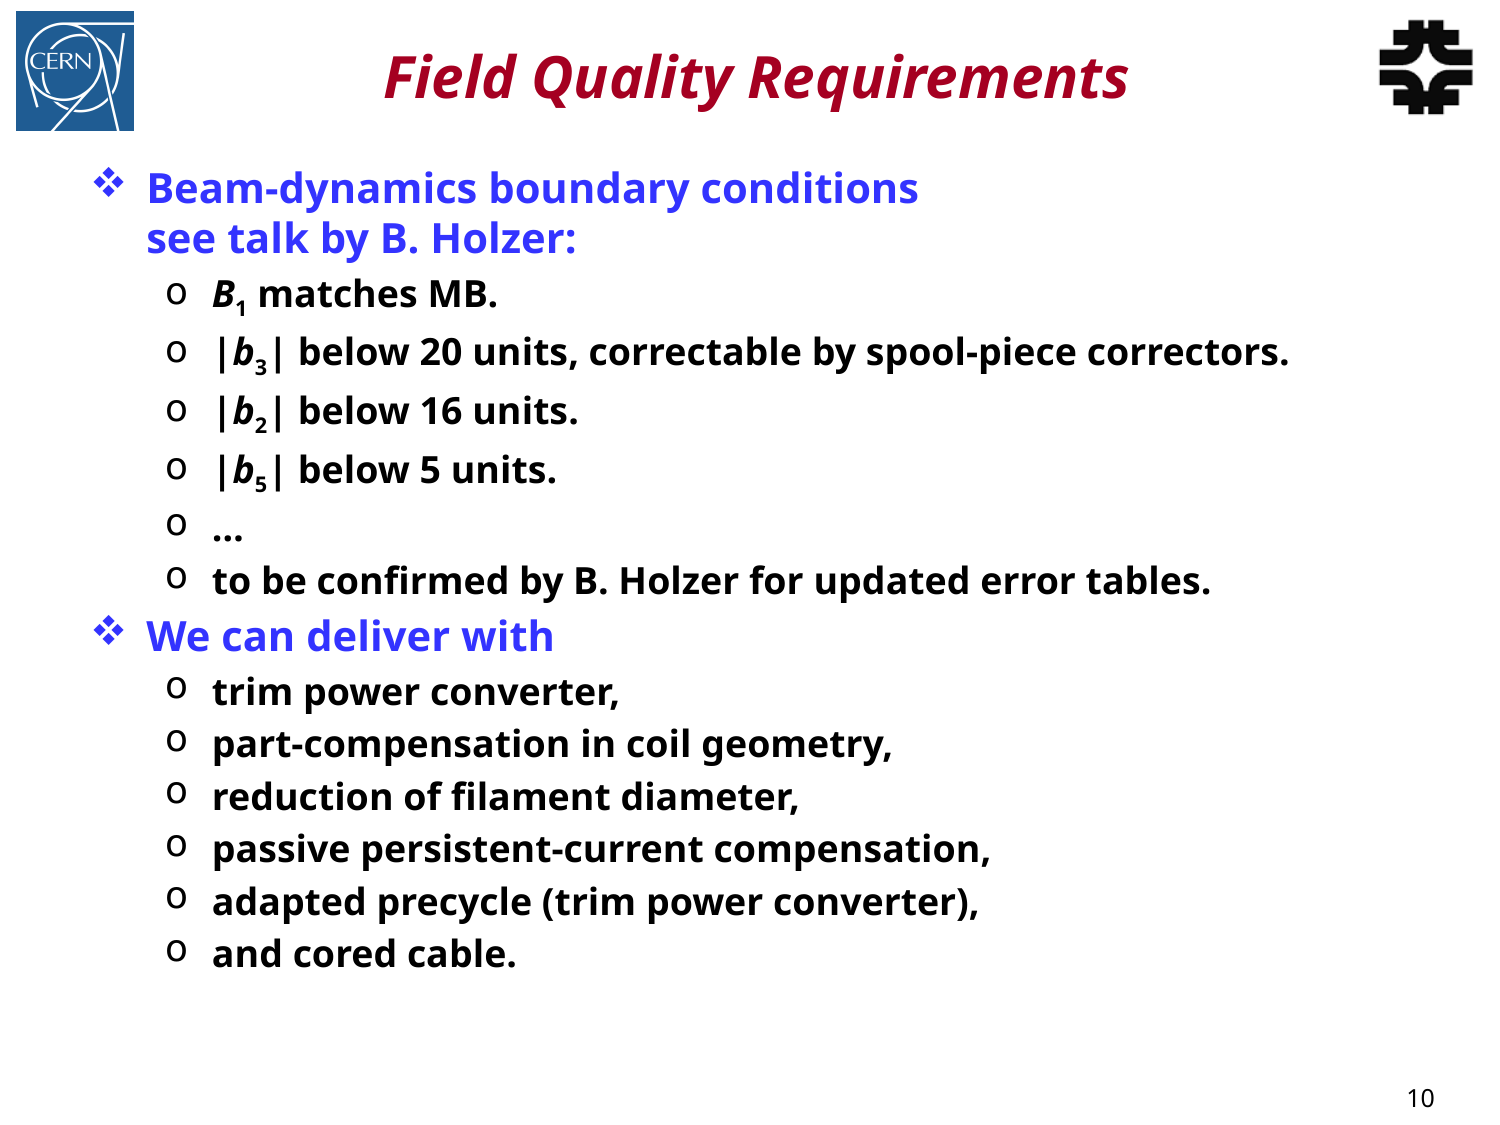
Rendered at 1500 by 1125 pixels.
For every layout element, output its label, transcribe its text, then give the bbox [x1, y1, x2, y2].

slide_number 10 [1137, 1074, 1451, 1125]
list Beam-dynamics boundary conditions see talk by B. Holzer: B1 matches MB. |b3| below 20 units, correctable by spool-piece correctors. |b2| below 16 units. |b5| below 5 units. … to be confirmed by B. Holzer for updated error tables. We can deliver with trim power converter, part-compensation in coil geometry, reduction of filament diameter, passive persistent-current compensation, adapted precycle (trim power converter), and cored cable. [75, 154, 1438, 1093]
picture [16, 11, 134, 131]
title Field Quality Requirements [143, 12, 1371, 138]
picture [1371, 15, 1483, 123]
